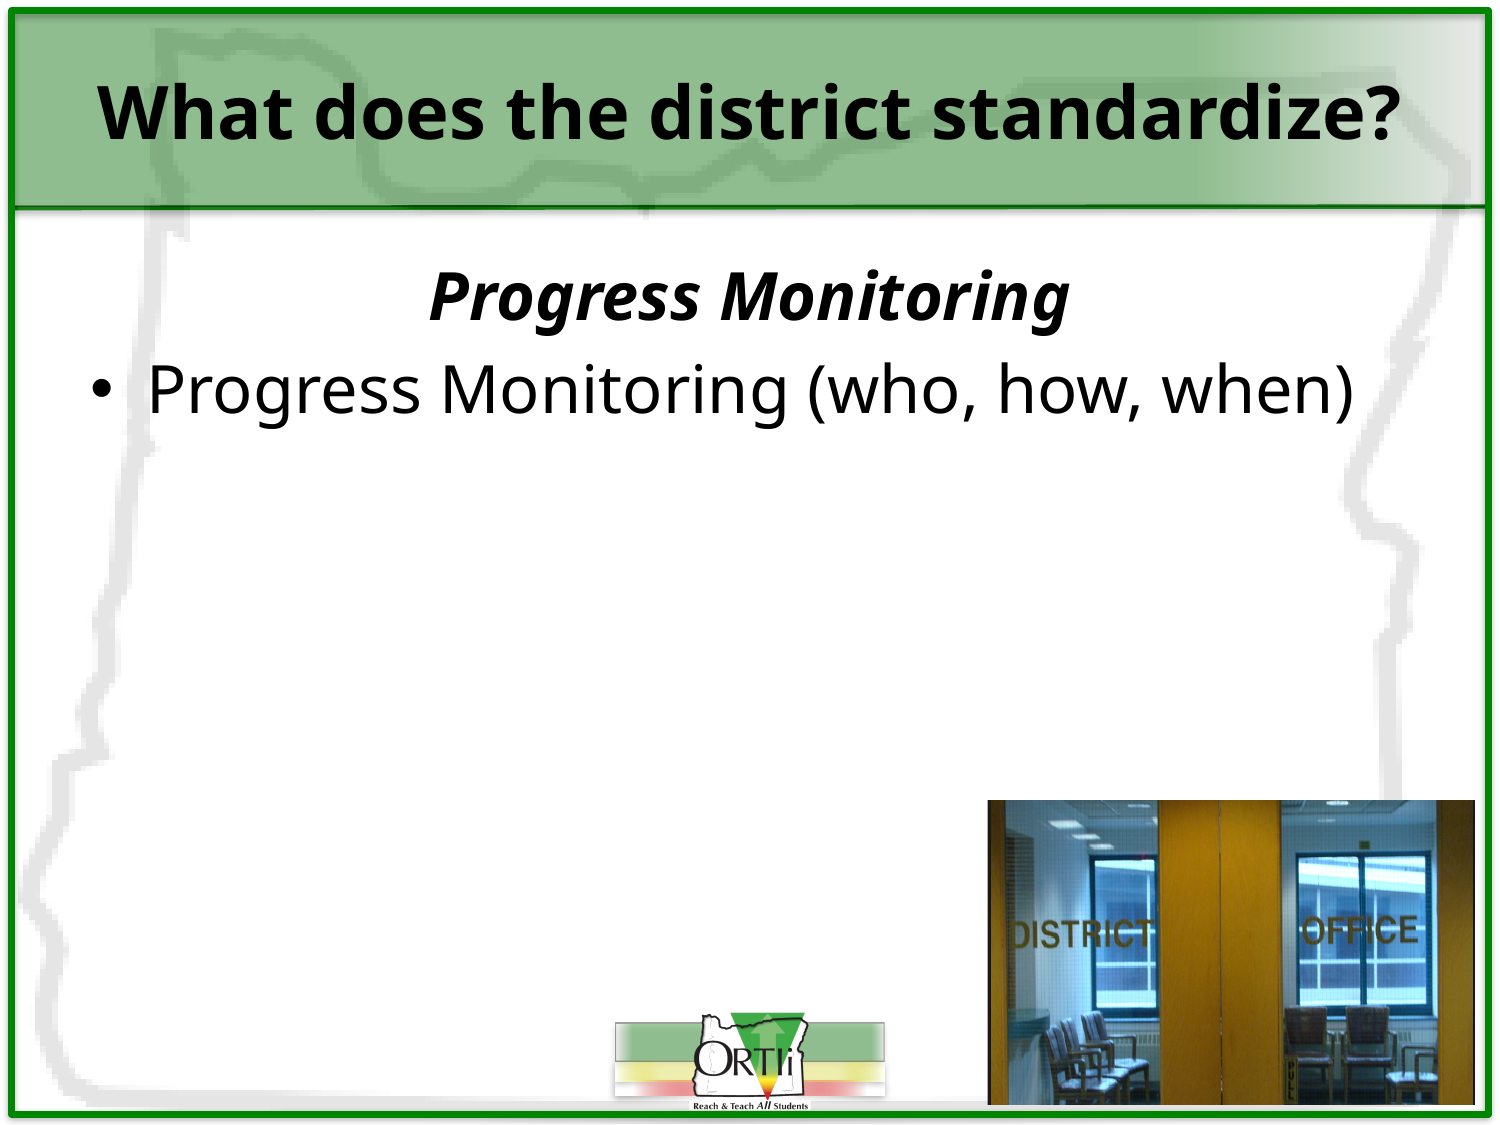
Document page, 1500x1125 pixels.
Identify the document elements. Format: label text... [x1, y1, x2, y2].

picture [689, 1010, 811, 1100]
list Progress Monitoring Progress Monitoring (who, how, when) [75, 246, 1425, 994]
picture [987, 799, 1476, 1106]
title What does the district standardize? [75, 29, 1425, 191]
